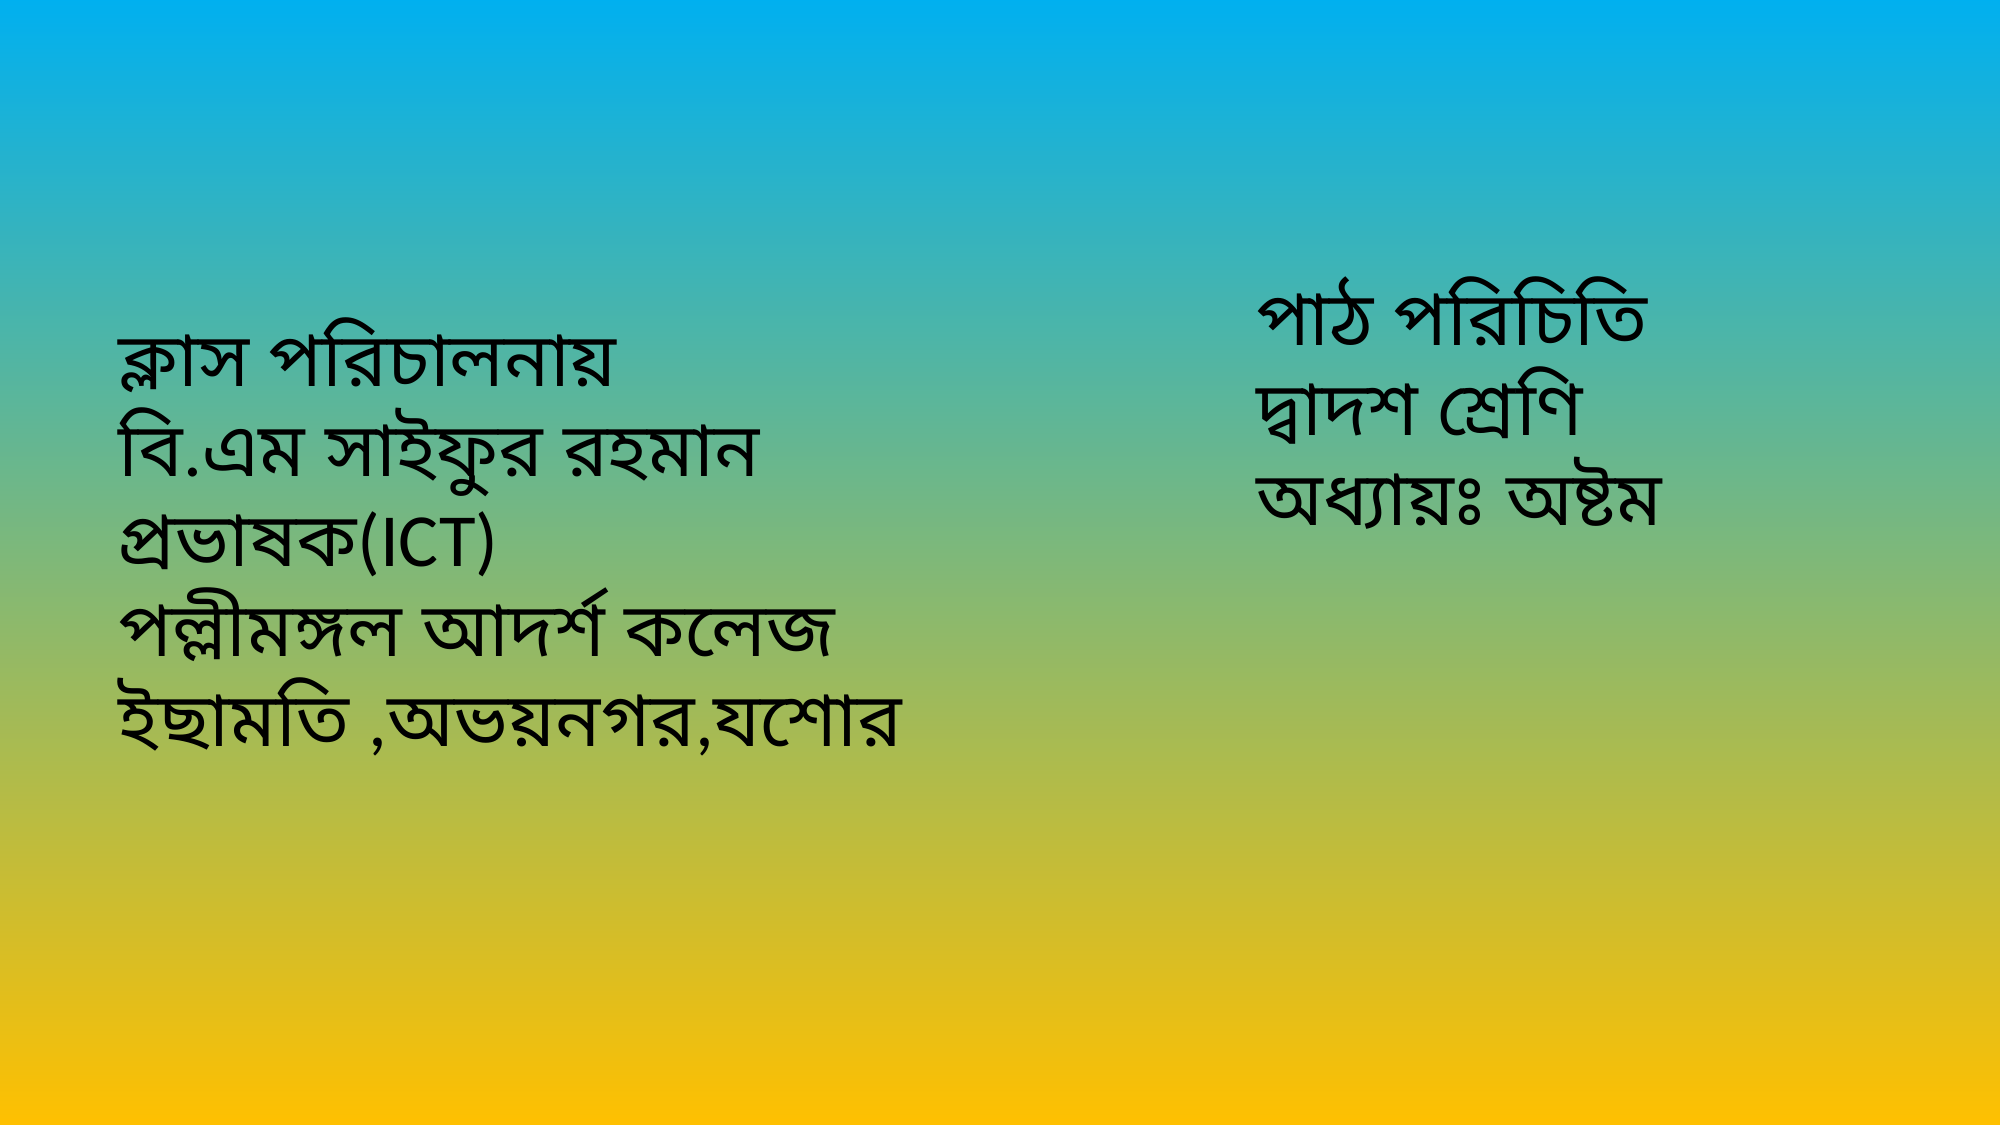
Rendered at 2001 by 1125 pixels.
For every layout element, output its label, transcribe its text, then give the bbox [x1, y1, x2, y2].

text_box ক্লাস পরিচালনায় বি.এম সাইফুর রহমান প্রভাষক(ICT) পল্লীমঙ্গল আদর্শ কলেজ ইছামতি ,অভয়নগর,যশোর [103, 304, 974, 770]
text_box পাঠ পরিচিতি দ্বাদশ শ্রেণি অধ্যায়ঃ অষ্টম [1241, 263, 1939, 548]
